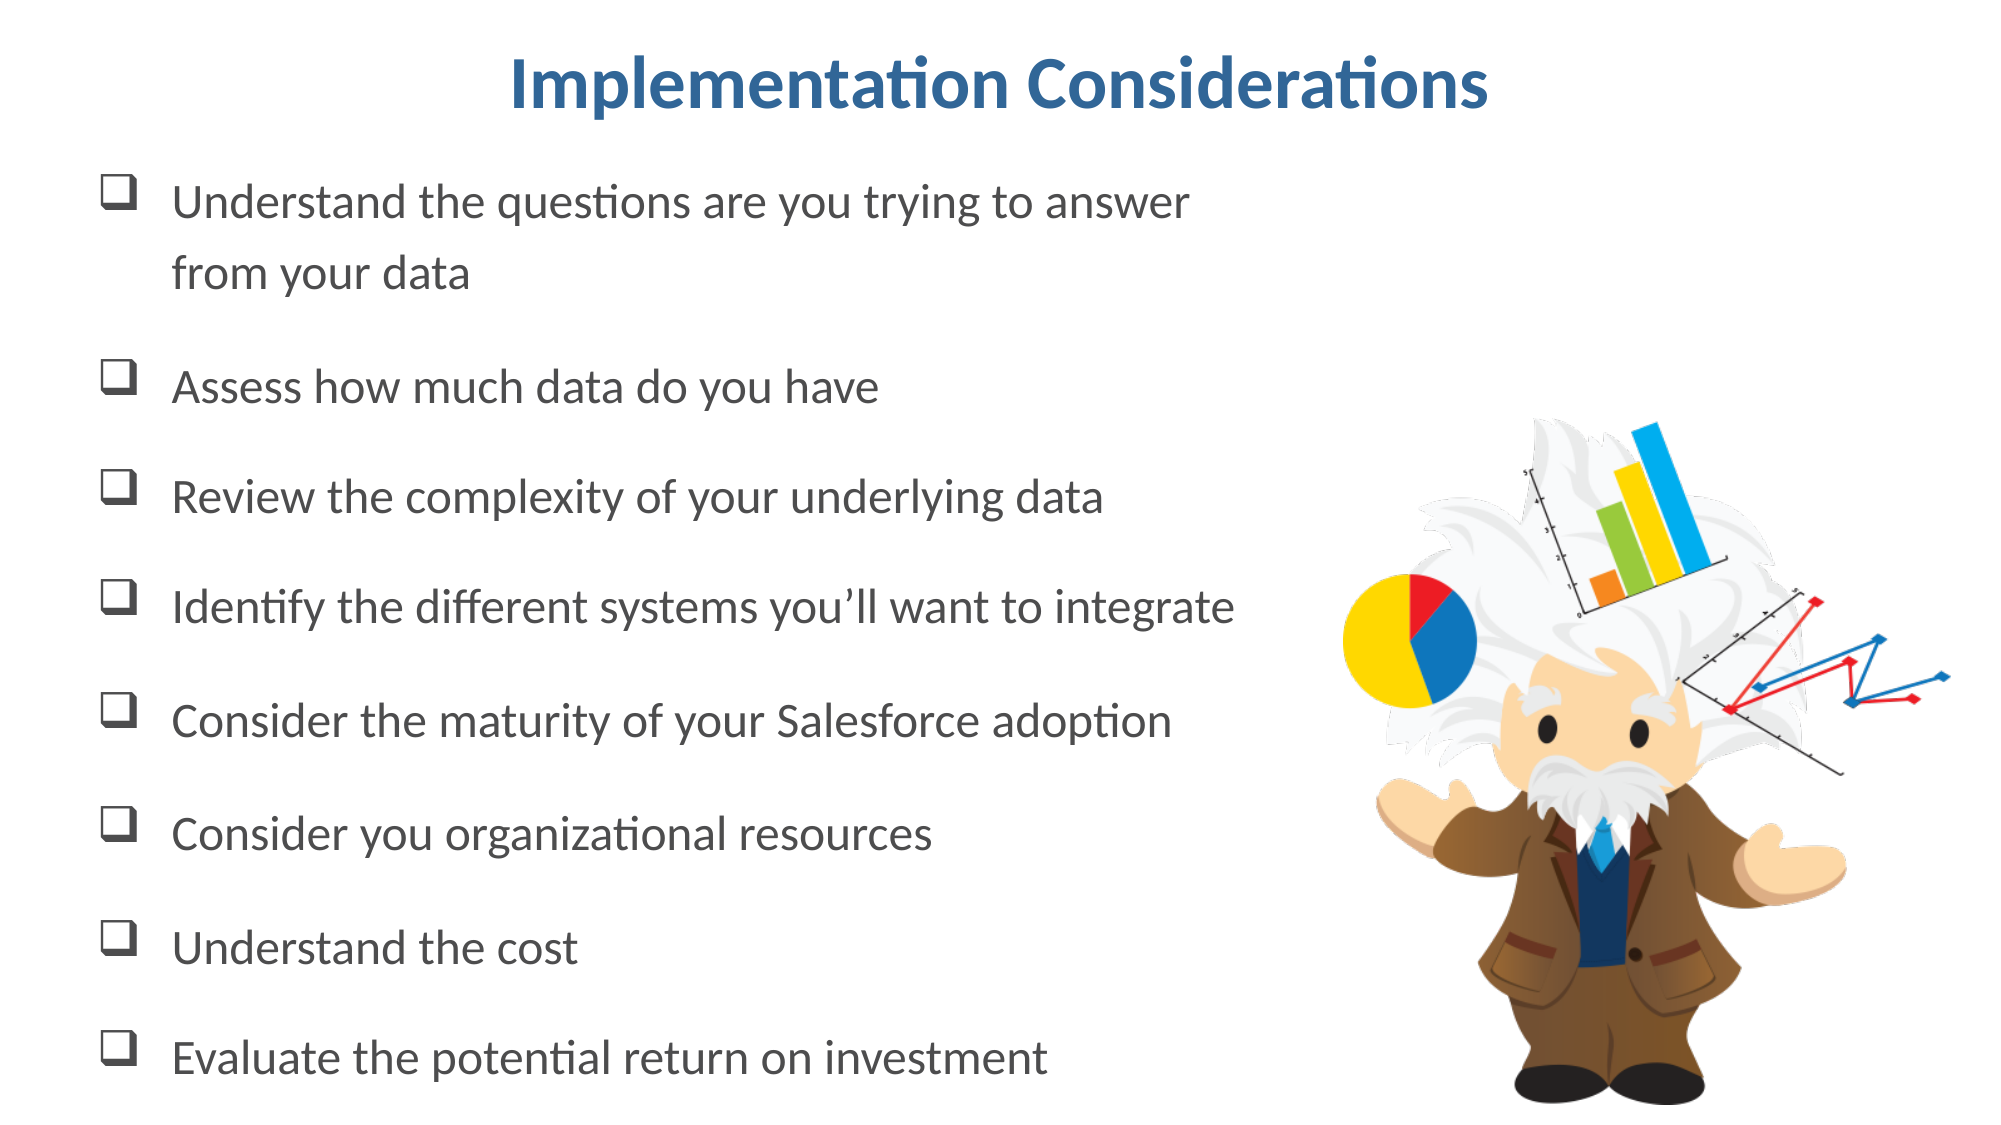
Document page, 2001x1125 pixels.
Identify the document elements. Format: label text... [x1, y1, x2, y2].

title Implementation Considerations [353, 20, 1647, 150]
picture [1343, 418, 1951, 1105]
list Understand the questions are you trying to answer from your data Assess how much data do you have Review the complexity of your underlying data Identify the different systems you’ll want to integrate Consider the maturity of your Salesforce adoption Consider you organizational resources Understand the cost Evaluate the potential return on investment [81, 149, 1258, 1105]
